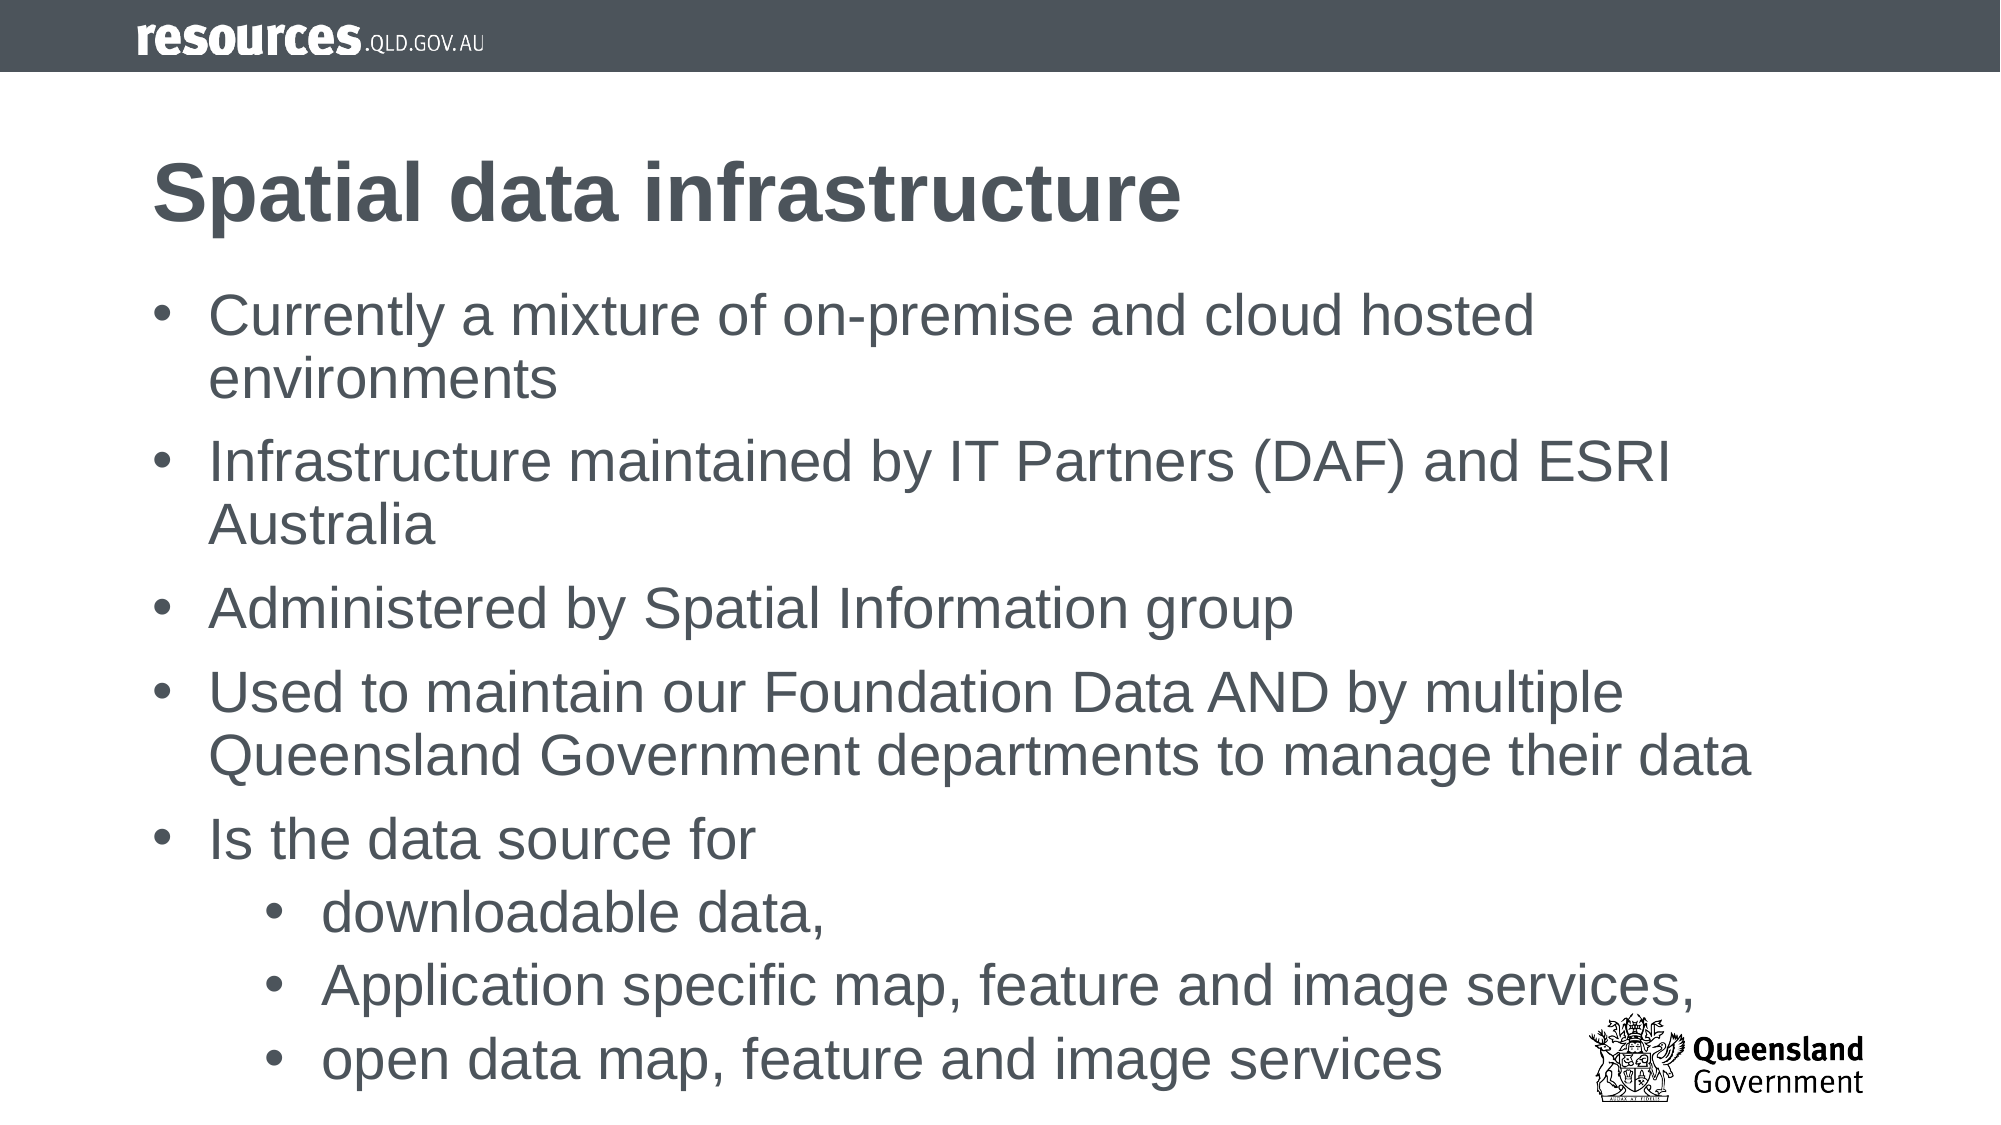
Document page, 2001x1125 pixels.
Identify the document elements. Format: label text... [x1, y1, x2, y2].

list Currently a mixture of on-premise and cloud hosted environments Infrastructure maintained by IT Partners (DAF) and ESRI Australia Administered by Spatial Information group Used to maintain our Foundation Data AND by multiple Queensland Government departments to manage their data Is the data source for downloadable data, Application specific map, feature and image services, open data map, feature and image services [137, 277, 1863, 962]
picture [1589, 1013, 1863, 1102]
title Spatial data infrastructure [137, 110, 1863, 277]
